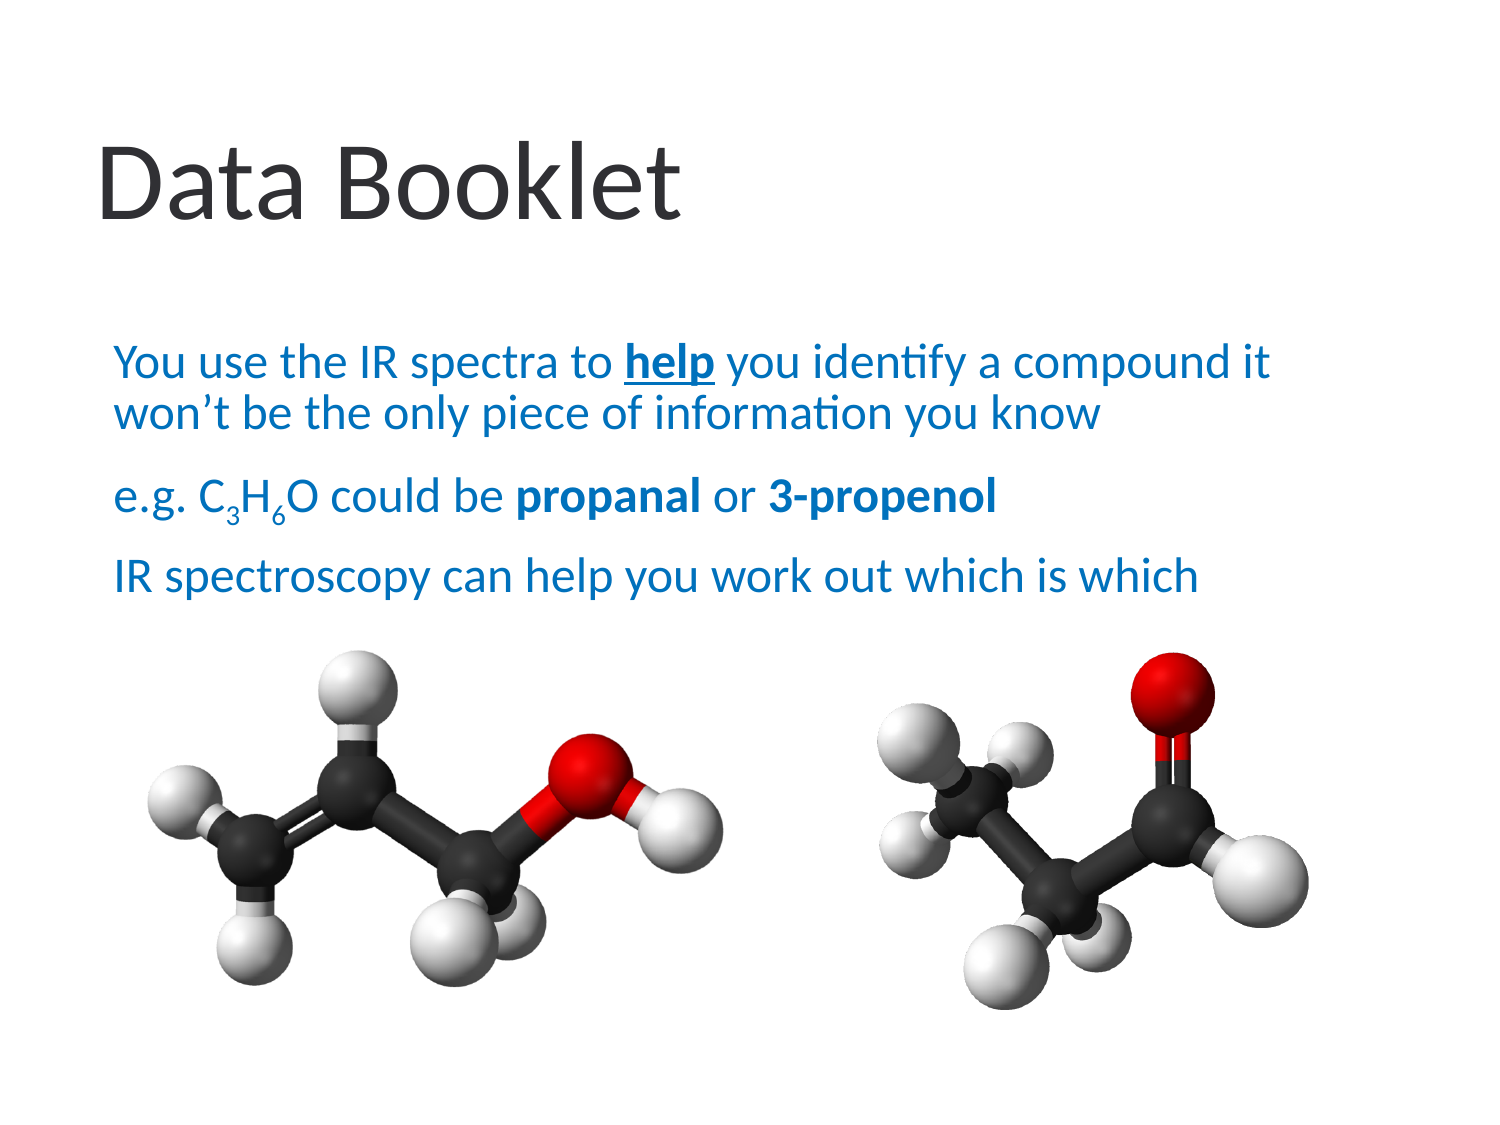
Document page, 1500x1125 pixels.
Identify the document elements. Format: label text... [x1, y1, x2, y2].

picture [124, 624, 747, 1013]
picture [849, 624, 1337, 1038]
list You use the IR spectra to help you identify a compound it won’t be the only piece of information you know e.g. C3H6O could be propanal or 3-propenol IR spectroscopy can help you work out which is which [83, 329, 1407, 1080]
title Data Booklet [80, 81, 1407, 290]
